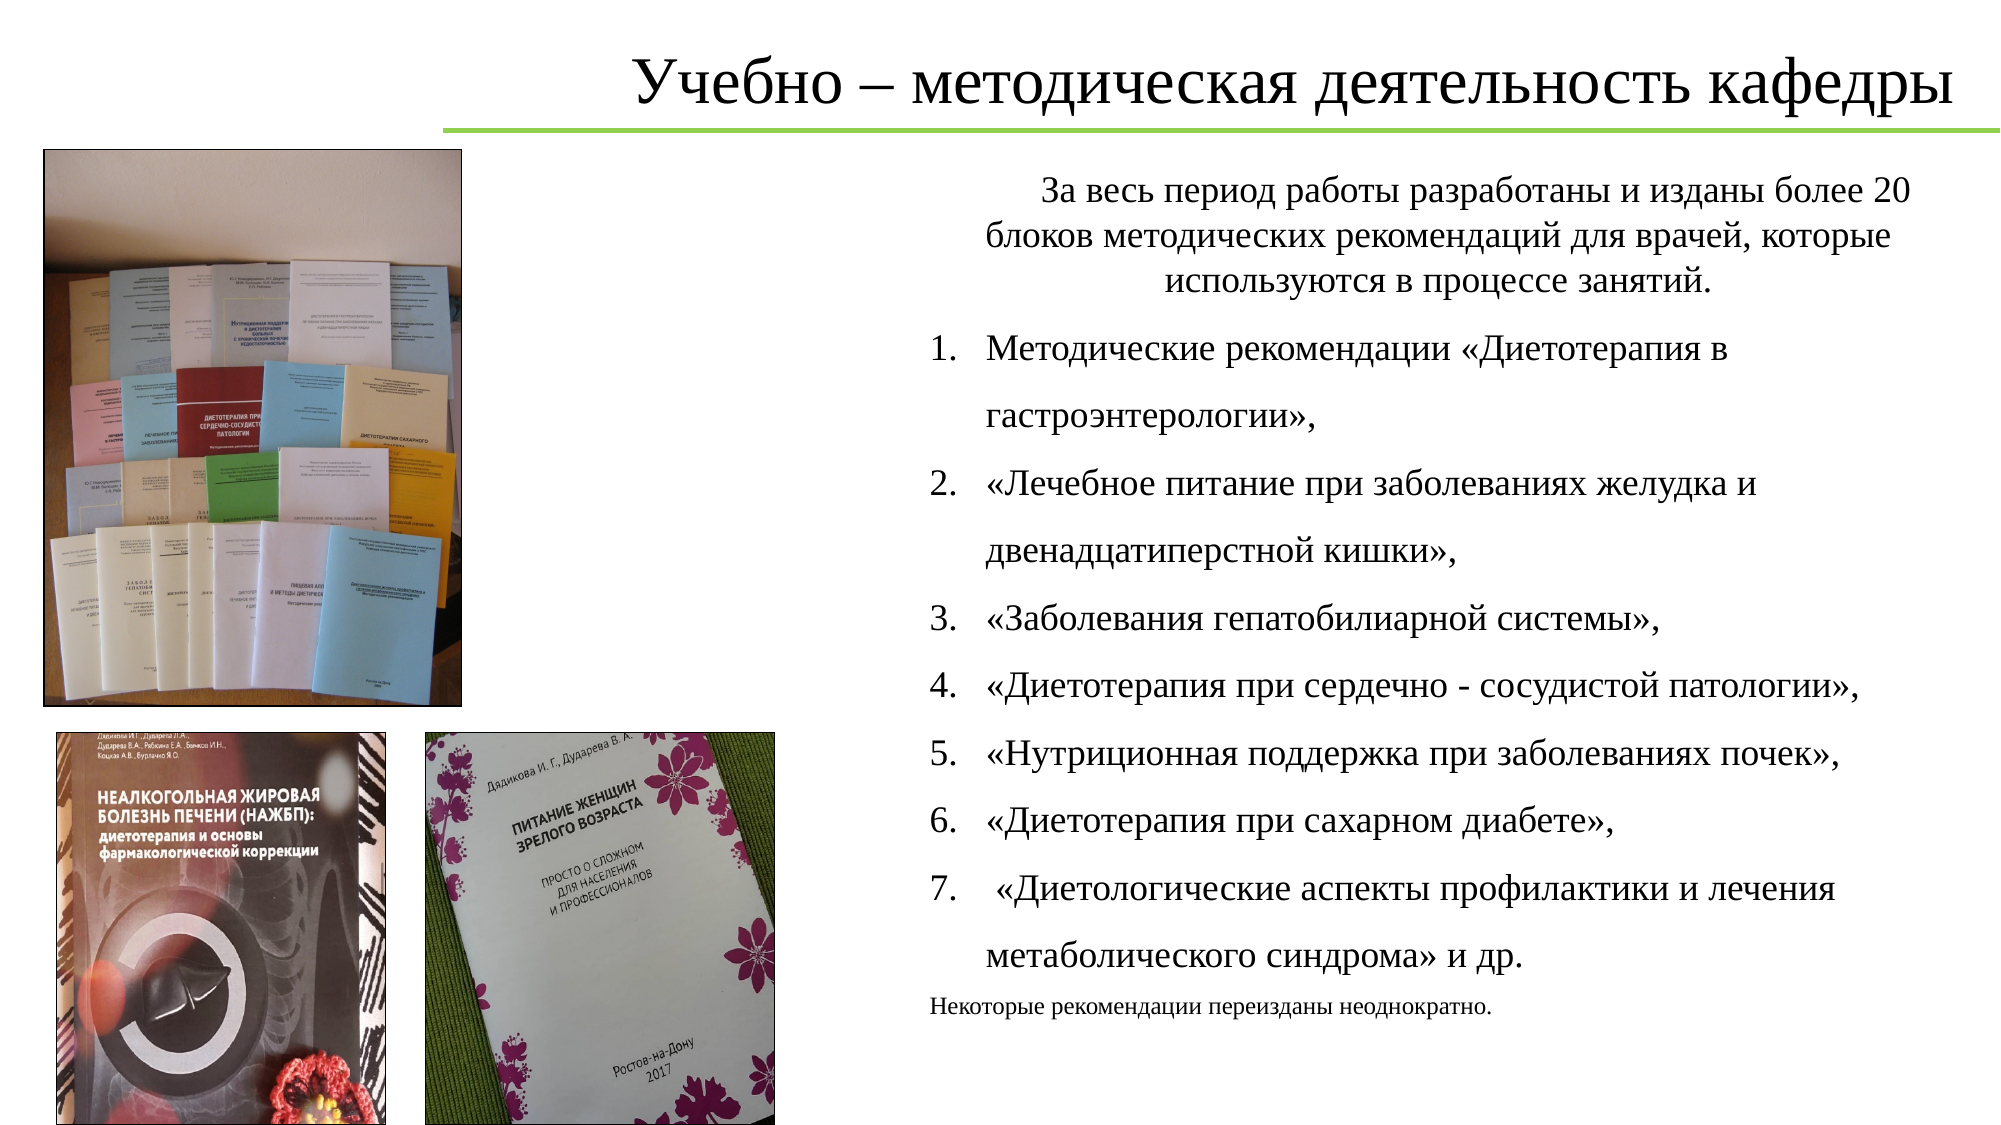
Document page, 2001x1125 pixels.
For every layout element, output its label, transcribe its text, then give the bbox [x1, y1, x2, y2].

picture [425, 732, 775, 1125]
title Учебно – методическая деятельность кафедры [323, 19, 1972, 145]
picture [56, 732, 386, 1125]
text_box [44, 149, 462, 707]
text_box За весь период работы разработаны и изданы более 20 блоков методических рекомендаций для врачей, которые используются в процессе занятий. Методические рекомендации «Диетотерапия в гастроэнтерологии», «Лечебное питание при заболеваниях желудка и двенадцатиперстной кишки», «Заболевания гепатобилиарной системы», «Диетотерапия при сердечно - сосудистой патологии», «Нутриционная поддержка при заболеваниях почек», «Диетотерапия при сахарном диабете», «Диетологические аспекты профилактики и лечения метаболического синдрома» и др. Некоторые рекомендации переизданы неоднократно. [914, 157, 1963, 1028]
